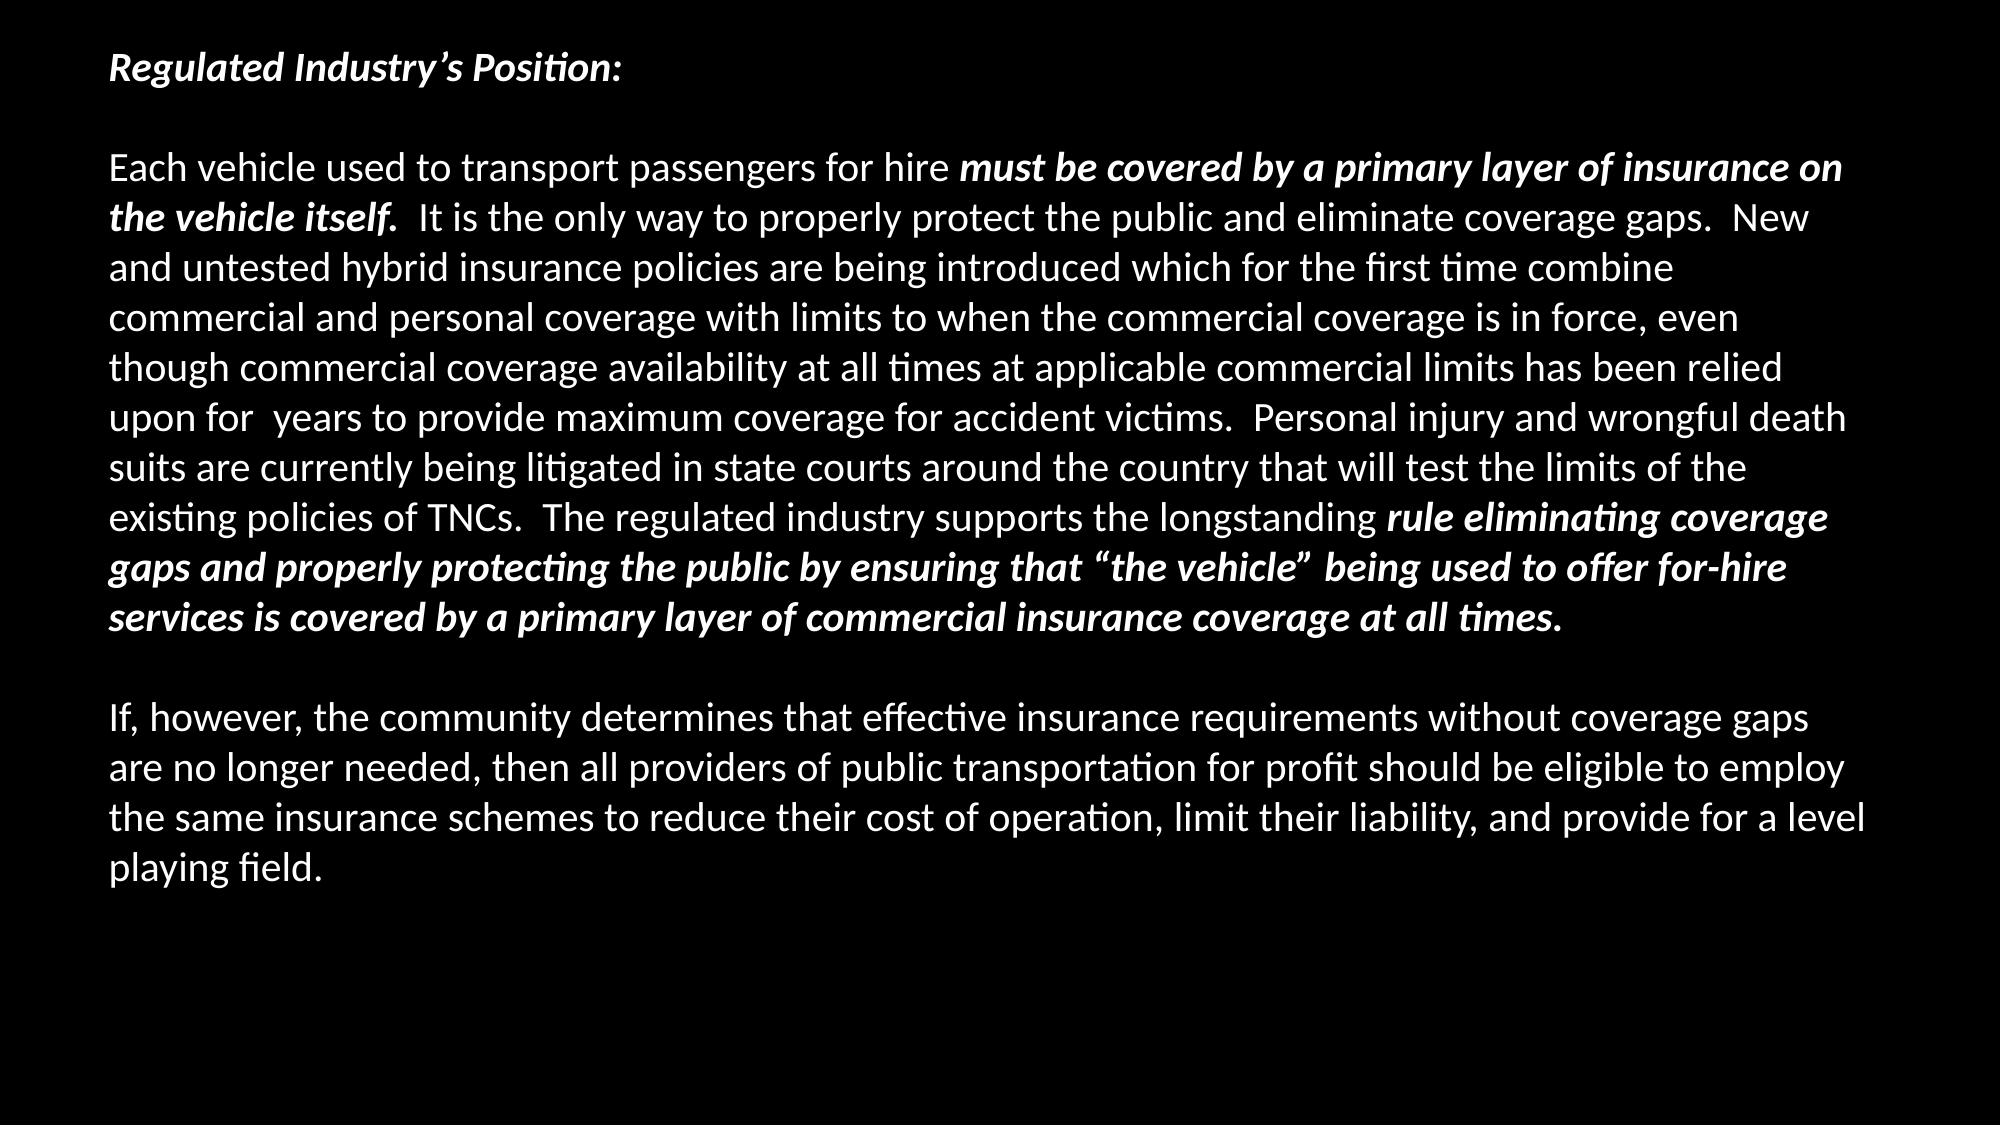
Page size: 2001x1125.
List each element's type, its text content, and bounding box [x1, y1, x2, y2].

text_box Regulated Industry’s Position: Each vehicle used to transport passengers for hire must be covered by a primary layer of insurance on the vehicle itself. It is the only way to properly protect the public and eliminate coverage gaps. New and untested hybrid insurance policies are being introduced which for the first time combine commercial and personal coverage with limits to when the commercial coverage is in force, even though commercial coverage availability at all times at applicable commercial limits has been relied upon for years to provide maximum coverage for accident victims. Personal injury and wrongful death suits are currently being litigated in state courts around the country that will test the limits of the existing policies of TNCs. The regulated industry supports the longstanding rule eliminating coverage gaps and properly protecting the public by ensuring that “the vehicle” being used to offer for-hire services is covered by a primary layer of commercial insurance coverage at all times. If, however, the community determines that effective insurance requirements without coverage gaps are no longer needed, then all providers of public transportation for profit should be eligible to employ the same insurance schemes to reduce their cost of operation, limit their liability, and provide for a level playing field. [93, 32, 1886, 998]
